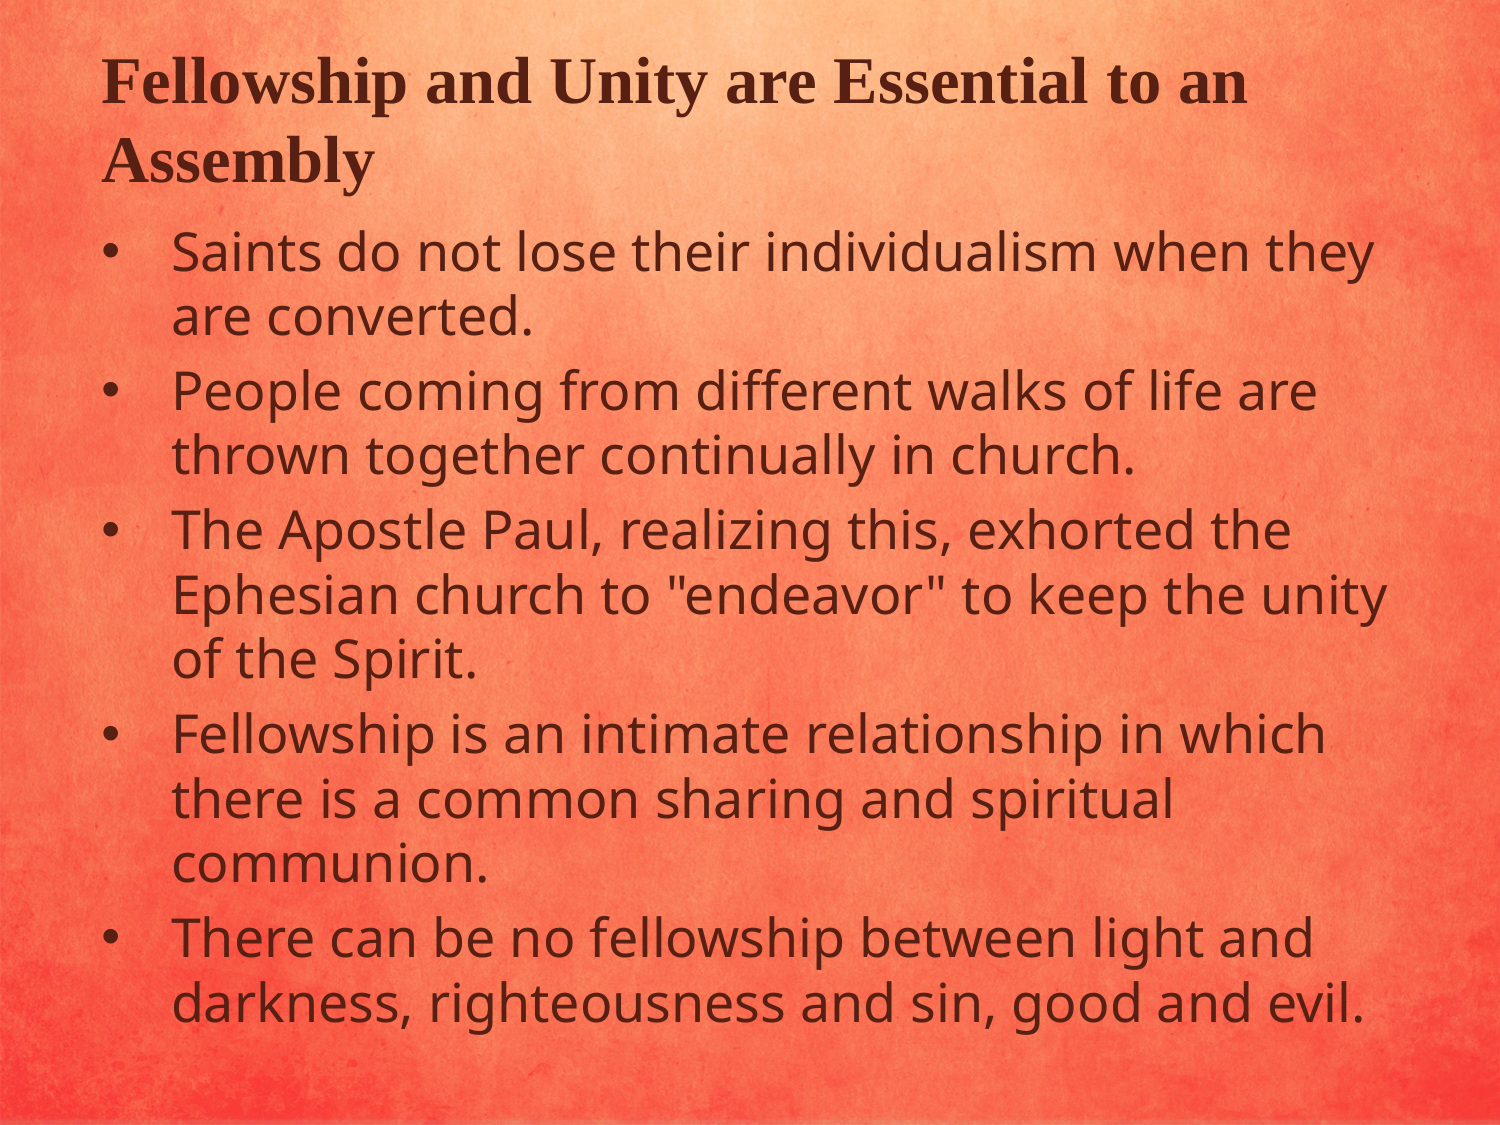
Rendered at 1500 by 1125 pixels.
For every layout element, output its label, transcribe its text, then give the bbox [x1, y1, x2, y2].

picture [0, 0, 1500, 1125]
list Saints do not lose their individualism when they are converted. People coming from different walks of life are thrown together continually in church. The Apostle Paul, realizing this, exhorted the Ephesian church to "endeavor" to keep the unity of the Spirit. Fellowship is an intimate relationship in which there is a common sharing and spiritual communion. There can be no fellowship between light and darkness, righteousness and sin, good and evil. [86, 205, 1425, 1045]
text_box Fellowship and Unity are Essential to an Assembly [86, 28, 1425, 204]
